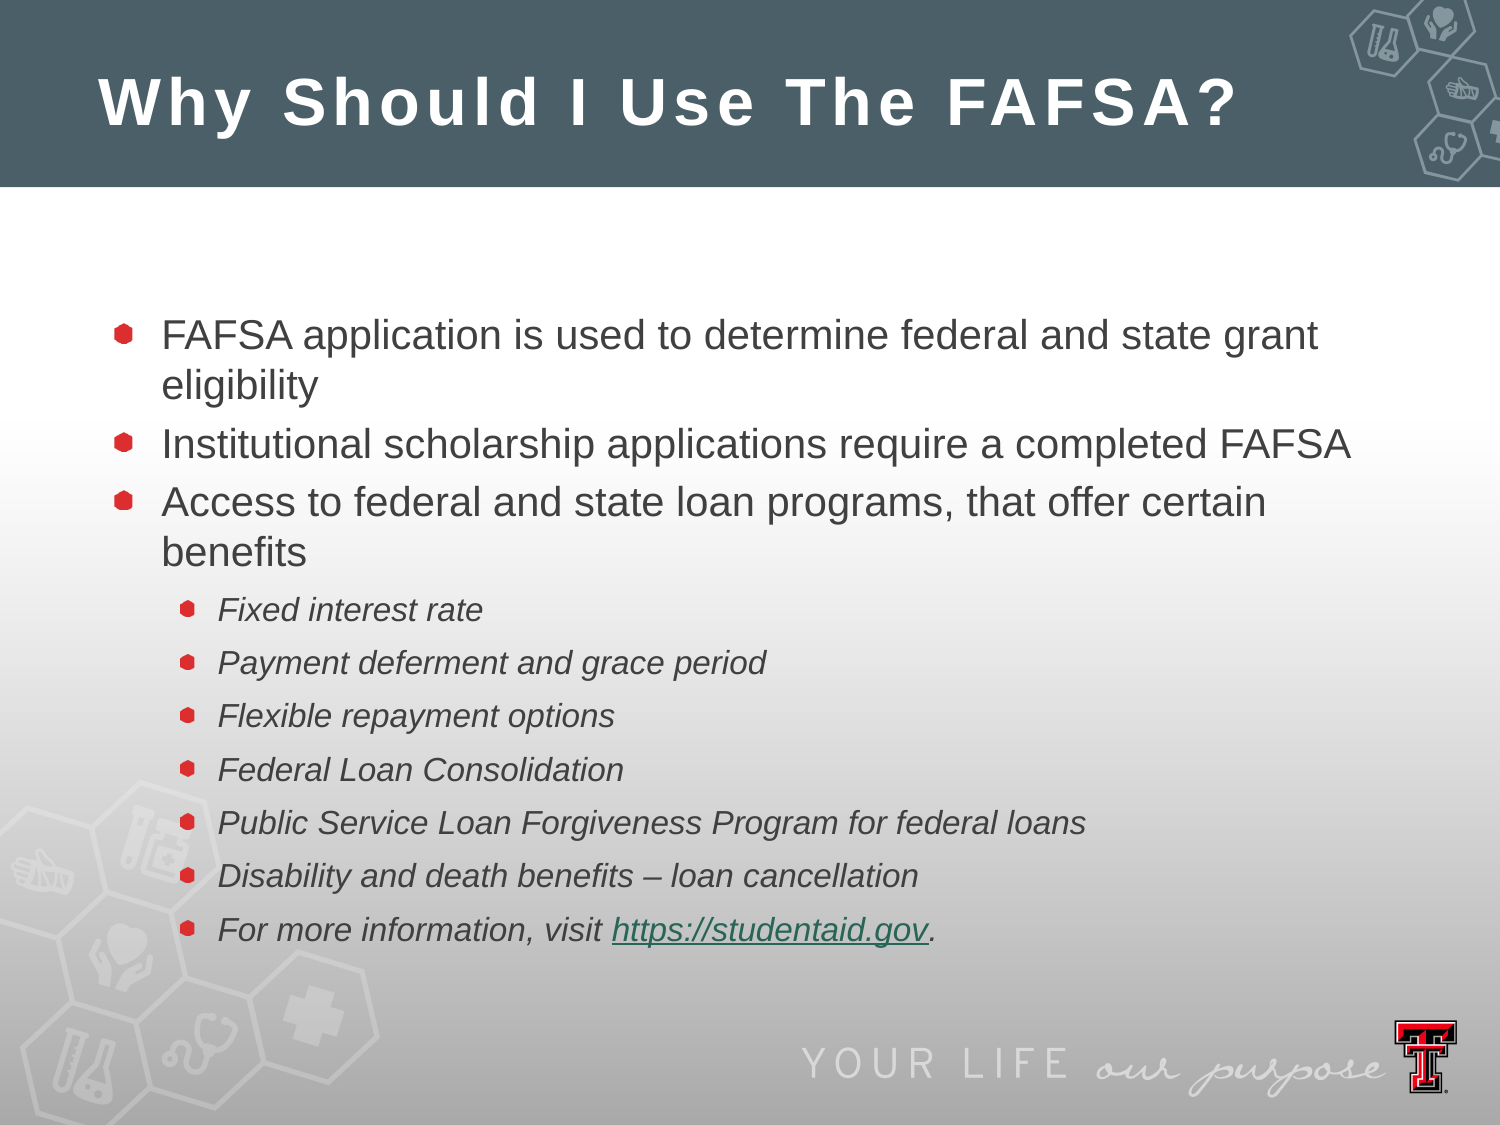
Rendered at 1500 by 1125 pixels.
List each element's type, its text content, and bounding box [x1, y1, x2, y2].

picture [0, 0, 1500, 1125]
text_box Why Should I Use The FAFSA? [83, 50, 1404, 146]
list FAFSA application is used to determine federal and state grant eligibility Institutional scholarship applications require a completed FAFSA Access to federal and state loan programs, that offer certain benefits Fixed interest rate Payment deferment and grace period Flexible repayment options Federal Loan Consolidation Public Service Loan Forgiveness Program for federal loans Disability and death benefits – loan cancellation For more information, visit https://studentaid.gov. [80, 242, 1436, 1056]
